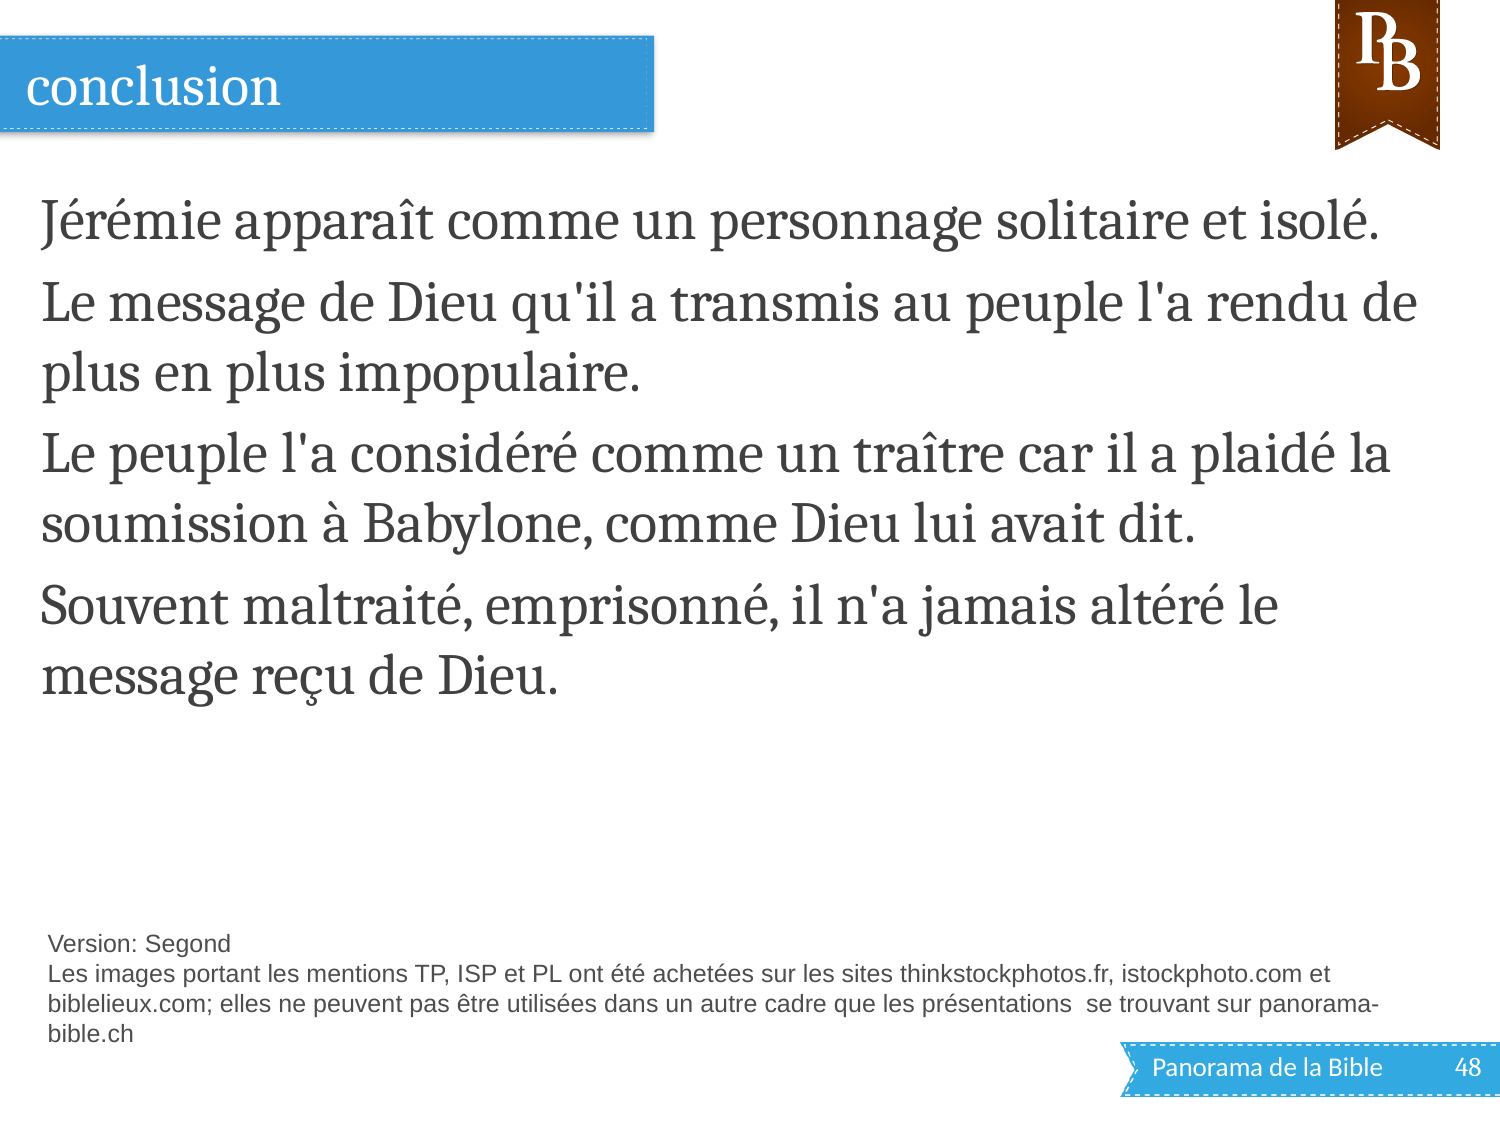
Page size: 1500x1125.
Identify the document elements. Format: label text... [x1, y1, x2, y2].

picture [1120, 1042, 1500, 1097]
text_box Version: Segond Les images portant les mentions TP, ISP et PL ont été achetées sur les sites thinkstockphotos.fr, istockphoto.com et biblelieux.com; elles ne peuvent pas être utilisées dans un autre cadre que les présentations se trouvant sur panorama-bible.ch [33, 920, 1467, 1055]
picture [0, 38, 11, 129]
title conclusion [11, 35, 647, 129]
picture [1335, 0, 1440, 150]
list Jérémie apparaît comme un personnage solitaire et isolé. Le message de Dieu qu'il a transmis au peuple l'a rendu de plus en plus impopulaire. Le peuple l'a considéré comme un traître car il a plaidé la soumission à Babylone, comme Dieu lui avait dit. Souvent maltraité, emprisonné, il n'a jamais altéré le message reçu de Dieu. [26, 173, 1468, 1023]
